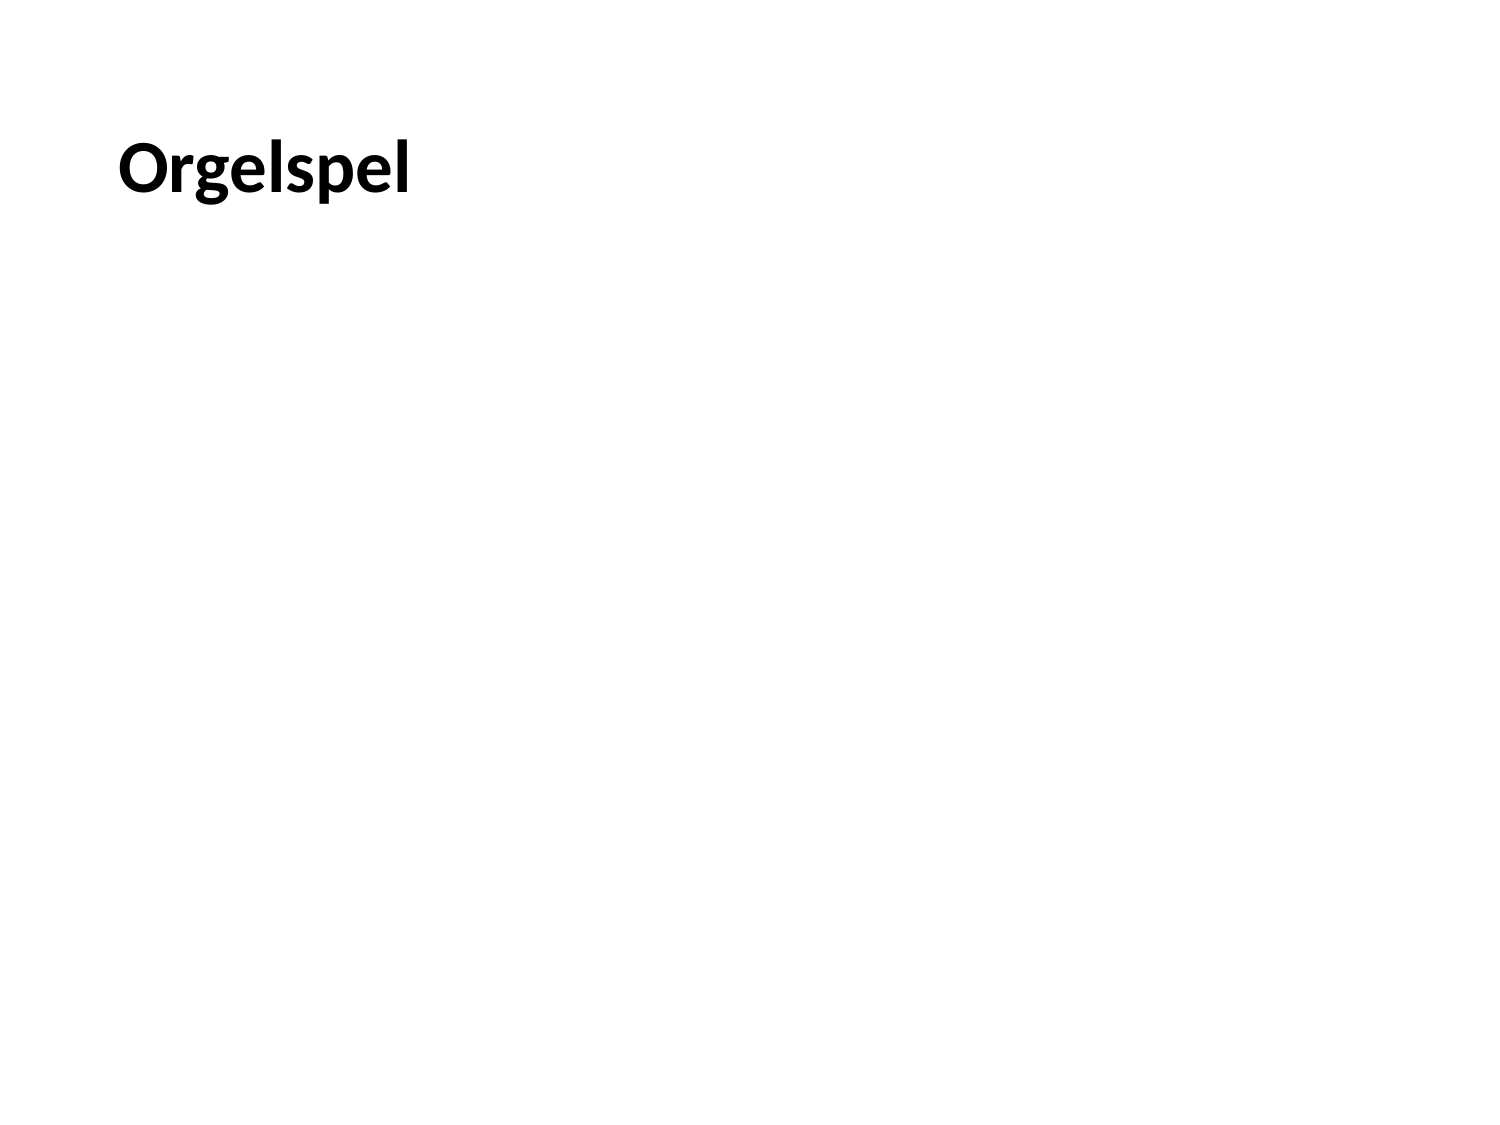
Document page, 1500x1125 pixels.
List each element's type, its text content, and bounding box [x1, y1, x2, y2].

title Orgelspel [103, 59, 1397, 278]
